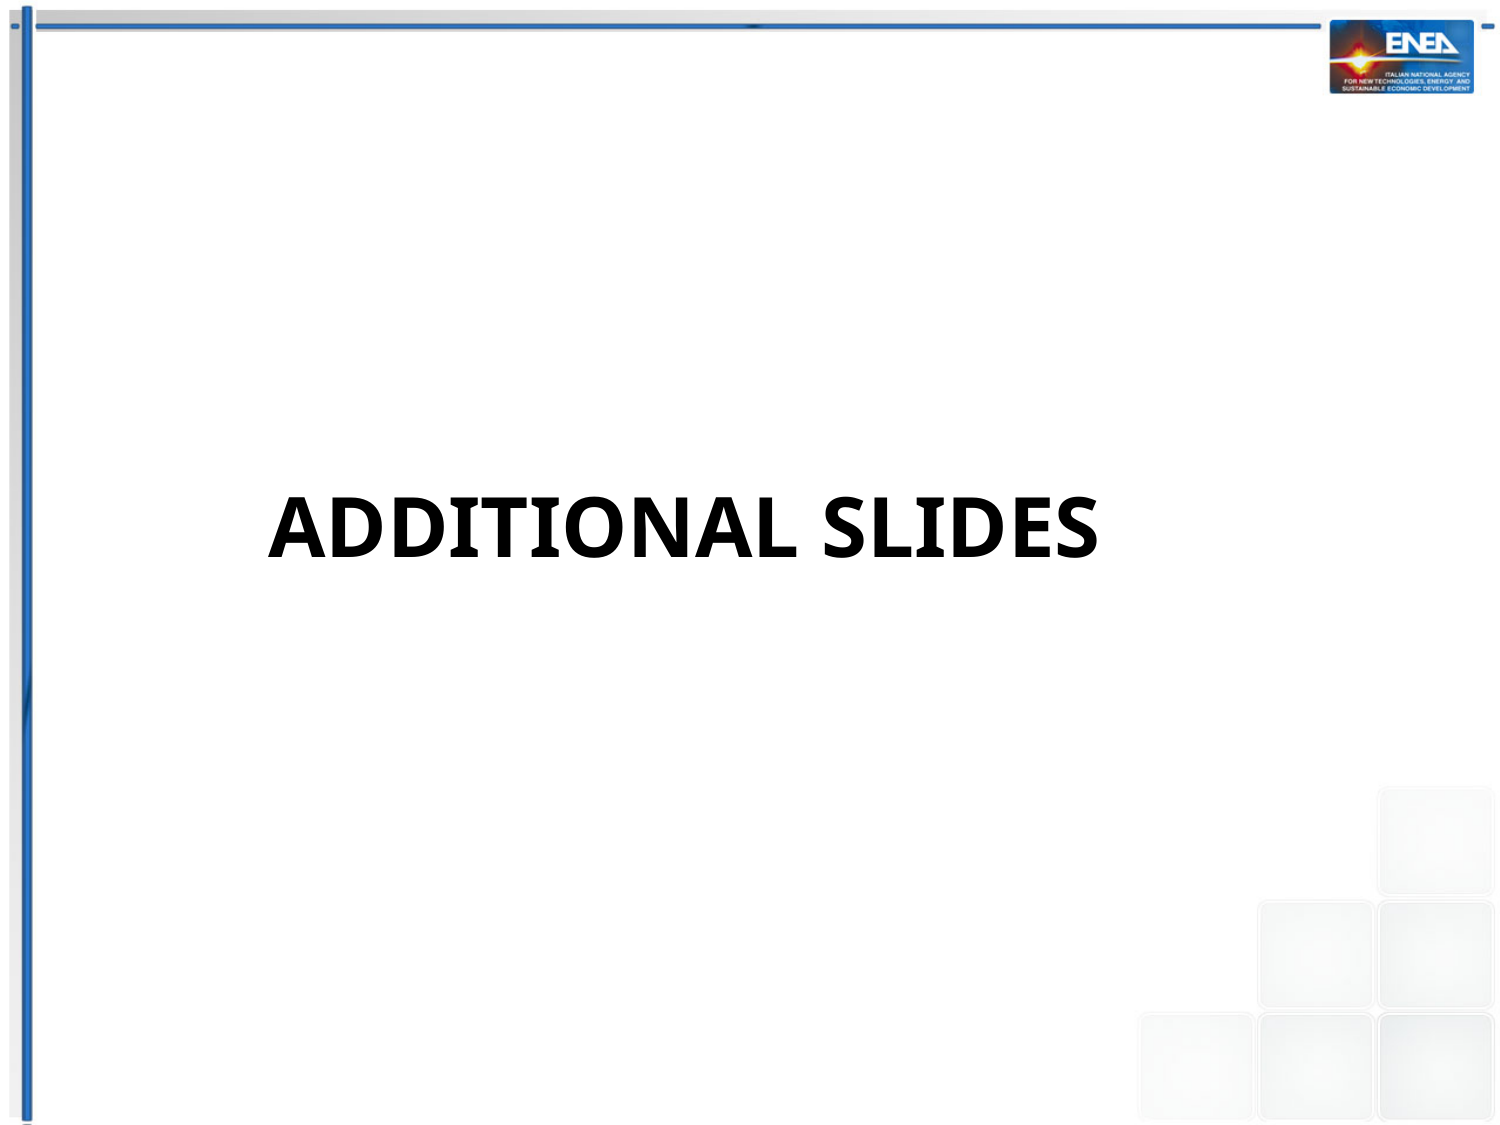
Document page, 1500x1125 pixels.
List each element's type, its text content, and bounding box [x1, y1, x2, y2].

picture [0, 0, 1500, 1125]
text_box ADDITIONAL SLIDES [253, 466, 1116, 582]
